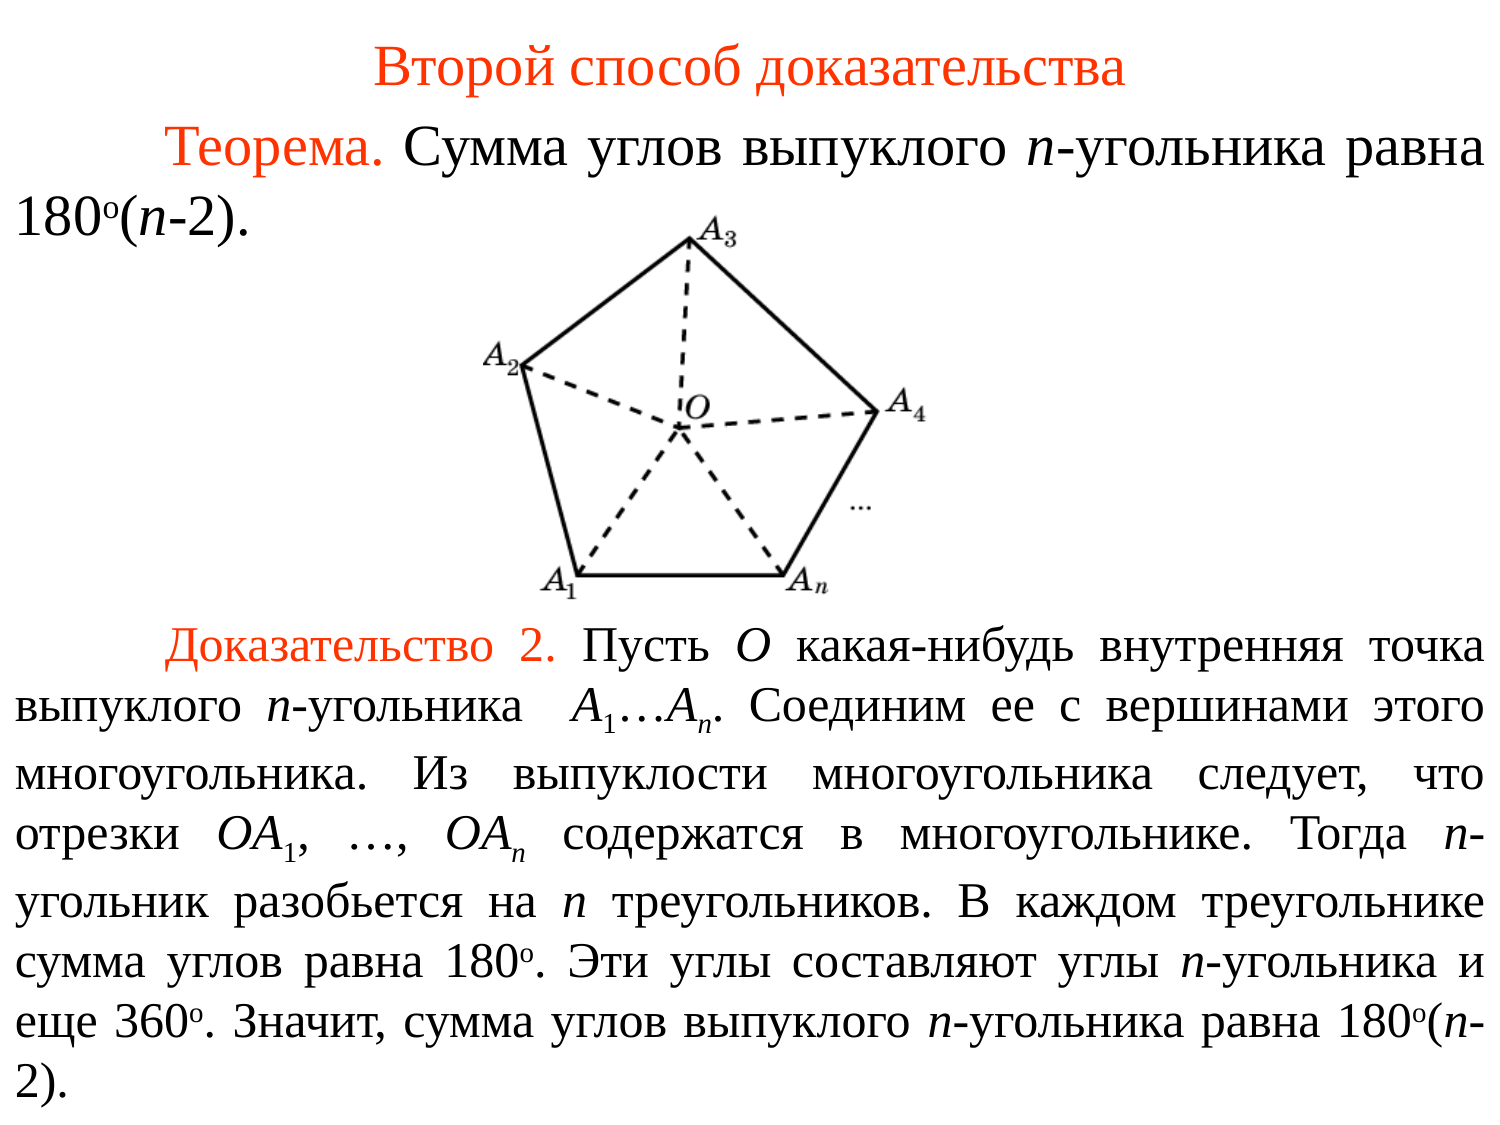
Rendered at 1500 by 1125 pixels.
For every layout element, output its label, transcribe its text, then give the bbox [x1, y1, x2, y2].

text_box Доказательство 2. Пусть O какая-нибудь внутренняя точка выпуклого n-угольника A1…An. Соединим ее с вершинами этого многоугольника. Из выпуклости многоугольника следует, что отрезки OA1, …, OAn содержатся в многоугольнике. Тогда n-угольник разобьется на n треугольников. В каждом треугольнике сумма углов равна 180о. Эти углы составляют углы n-угольника и еще 360о. Значит, сумма углов выпуклого n-угольника равна 180о(n-2). [0, 604, 1500, 1116]
title Второй способ доказательства [112, 24, 1388, 99]
picture [483, 207, 928, 605]
text_box Теорема. Сумма углов выпуклого n-угольника равна 180o(n-2). [0, 99, 1500, 255]
